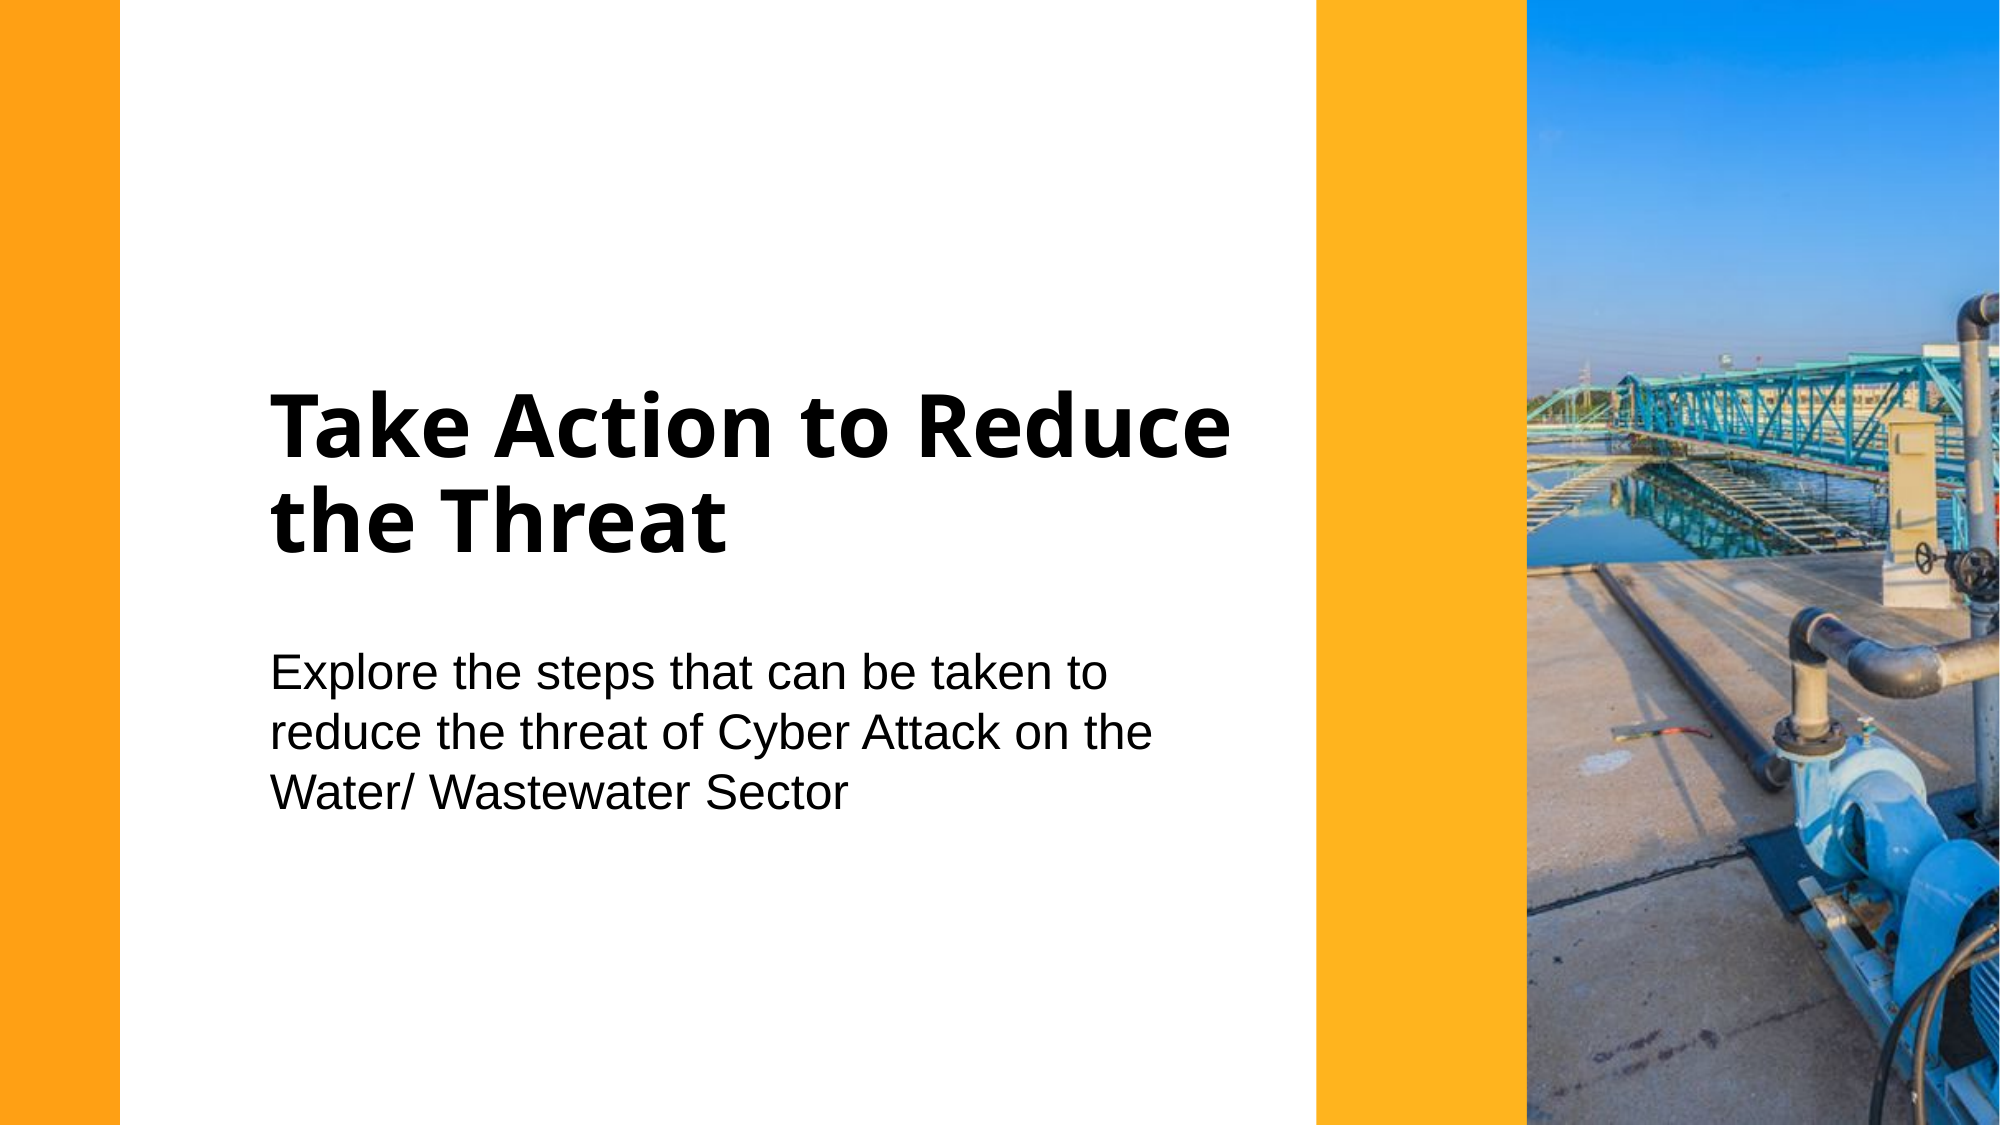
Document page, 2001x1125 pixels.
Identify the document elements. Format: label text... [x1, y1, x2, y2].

title Take Action to Reduce the Threat [255, 353, 1280, 579]
subtitle Explore the steps that can be taken to reduce the threat of Cyber Attack on the Water/ Wastewater Sector [255, 632, 1280, 734]
picture [1526, 0, 2000, 1125]
